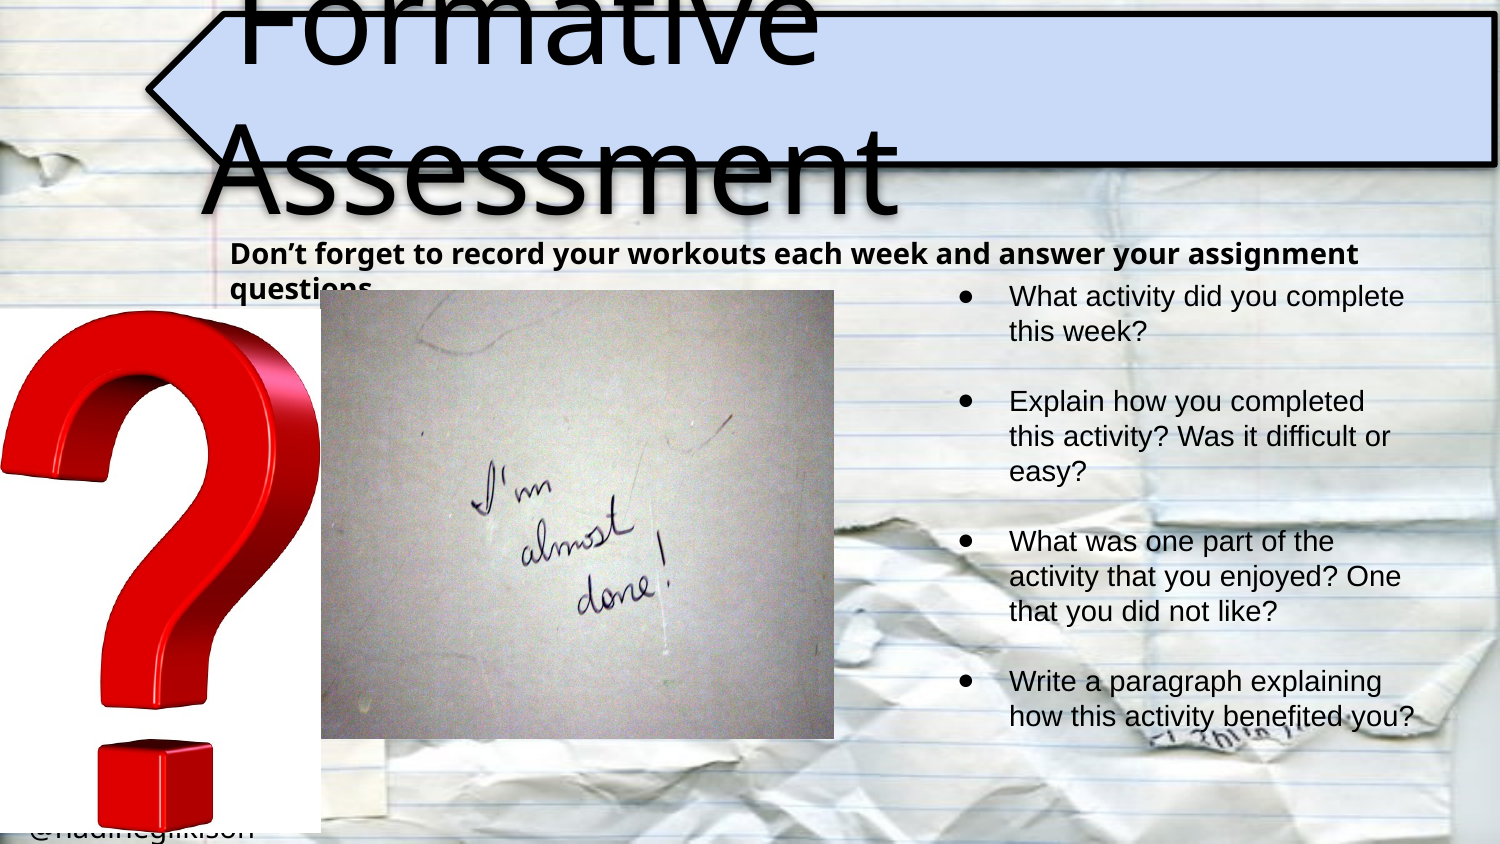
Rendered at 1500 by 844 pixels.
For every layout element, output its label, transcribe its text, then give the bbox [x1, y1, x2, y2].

text_box Formative Assessment [148, 13, 1495, 165]
text_box Don’t forget to record your workouts each week and answer your assignment questions. [214, 220, 1500, 310]
text_box What activity did you complete this week? Explain how you completed this activity? Was it difficult or easy? What was one part of the activity that you enjoyed? One that you did not like? Write a paragraph explaining how this activity benefited you? [919, 262, 1433, 786]
picture [0, 0, 1500, 844]
text_box @nadinegilkison [13, 794, 1360, 844]
